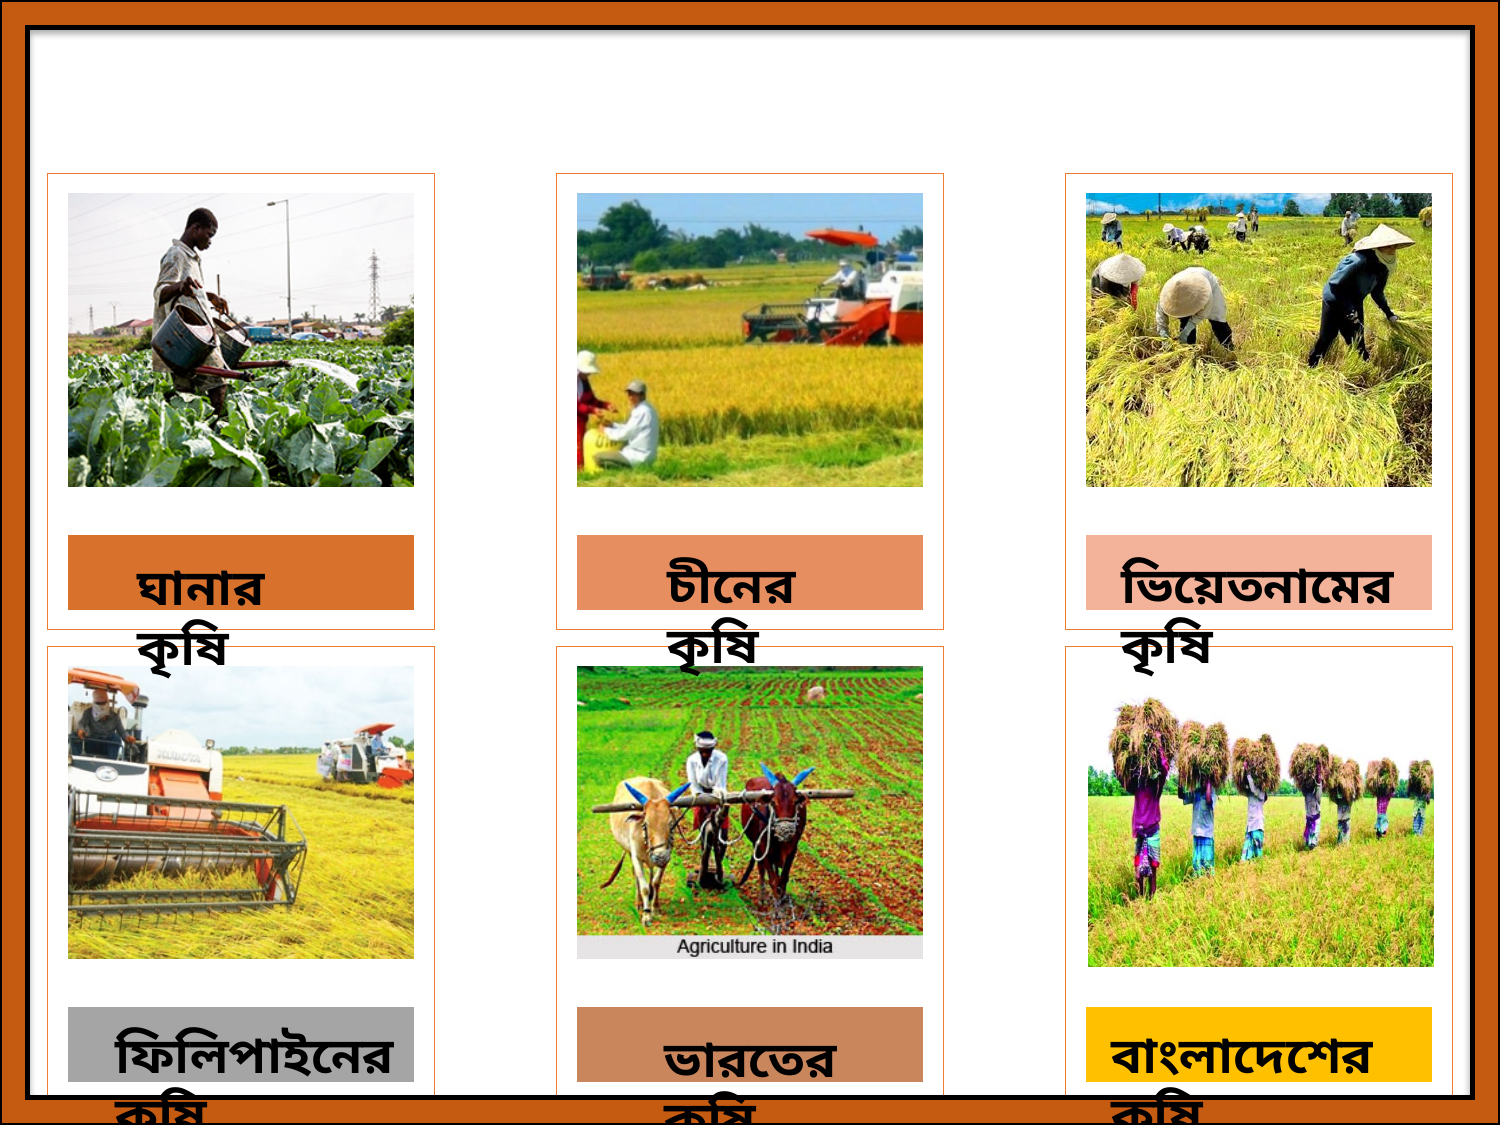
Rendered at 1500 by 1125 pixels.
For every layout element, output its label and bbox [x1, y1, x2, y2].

text_box [46, 665, 1454, 1125]
text_box [46, 139, 1454, 665]
text_box [0, 0, 1500, 1125]
